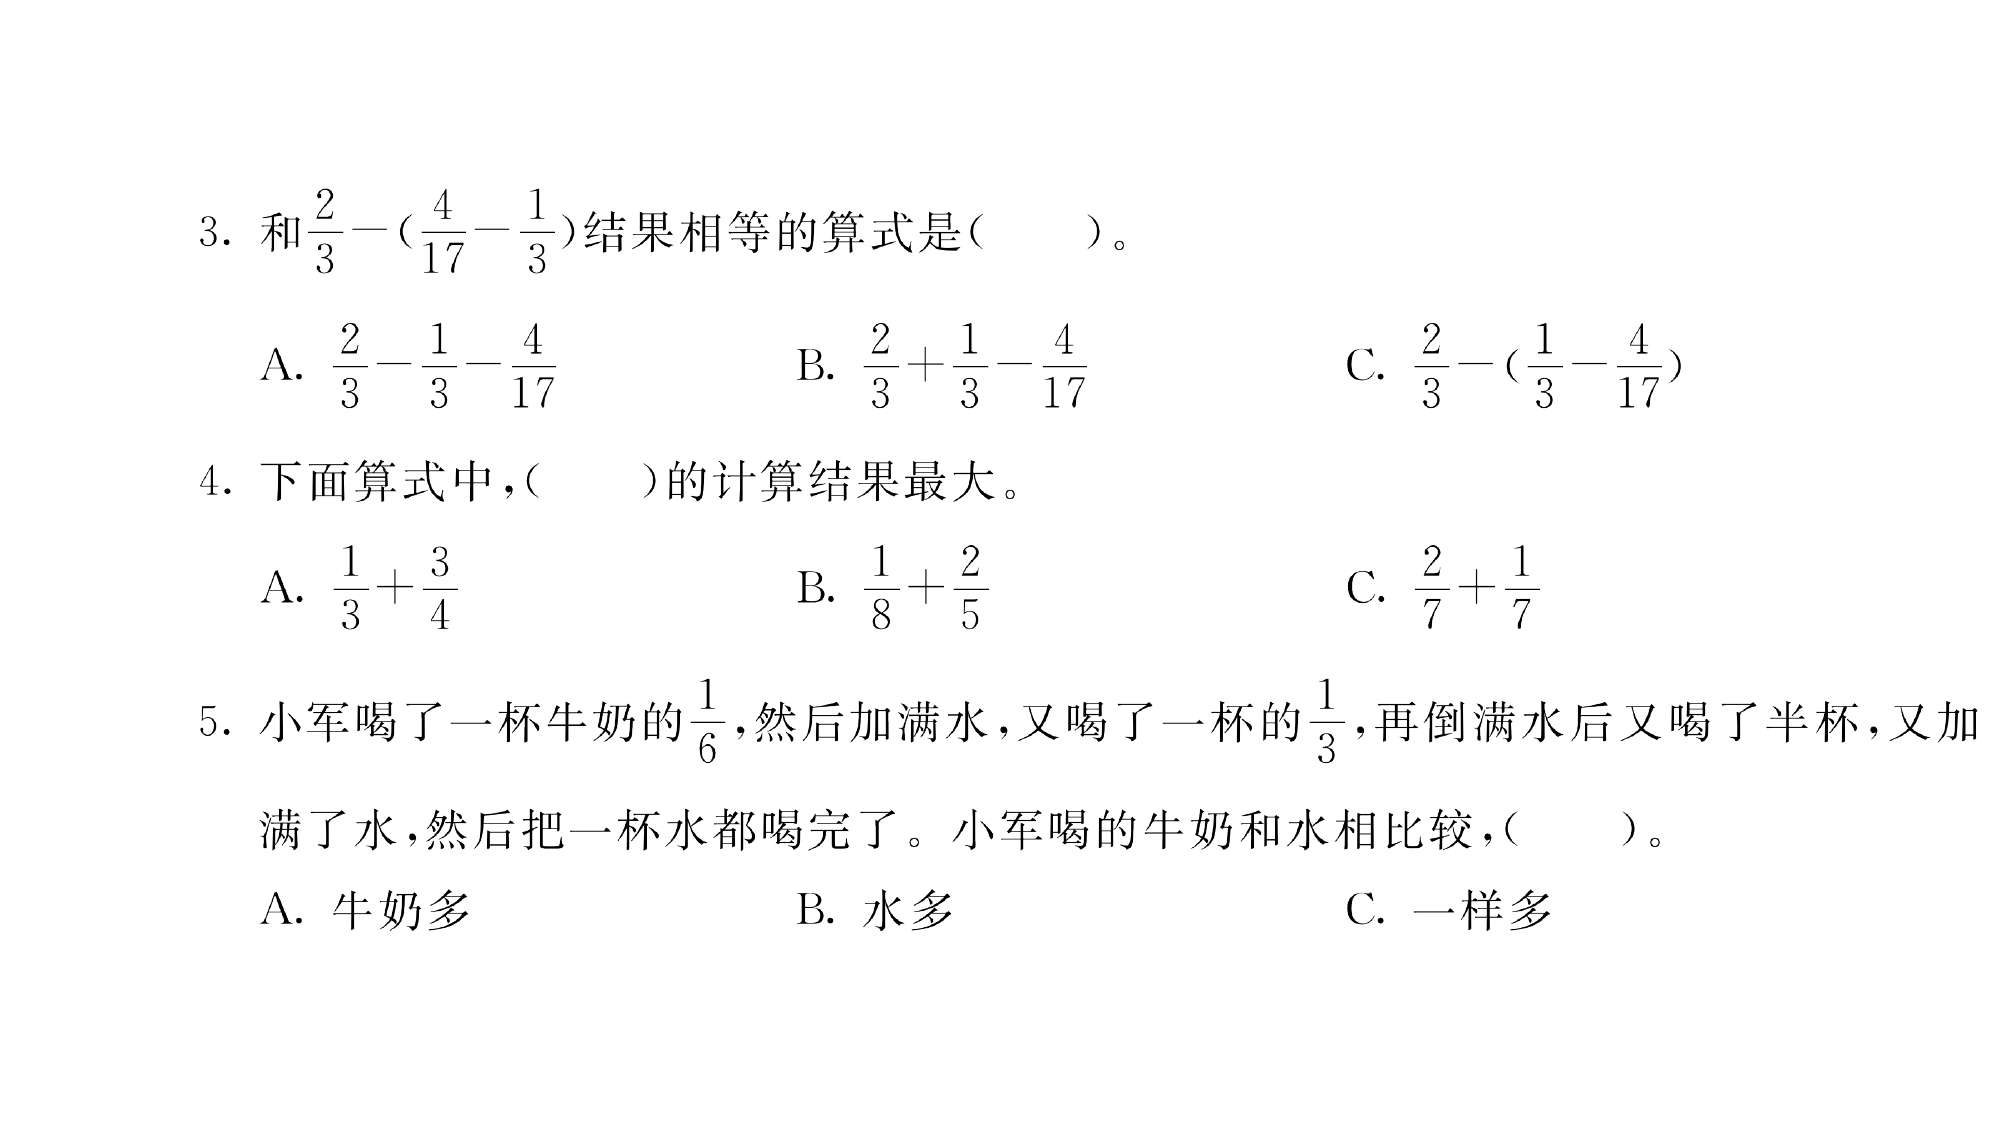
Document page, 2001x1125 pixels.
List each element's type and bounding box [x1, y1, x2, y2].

picture [196, 432, 2000, 945]
picture [196, 160, 2000, 426]
